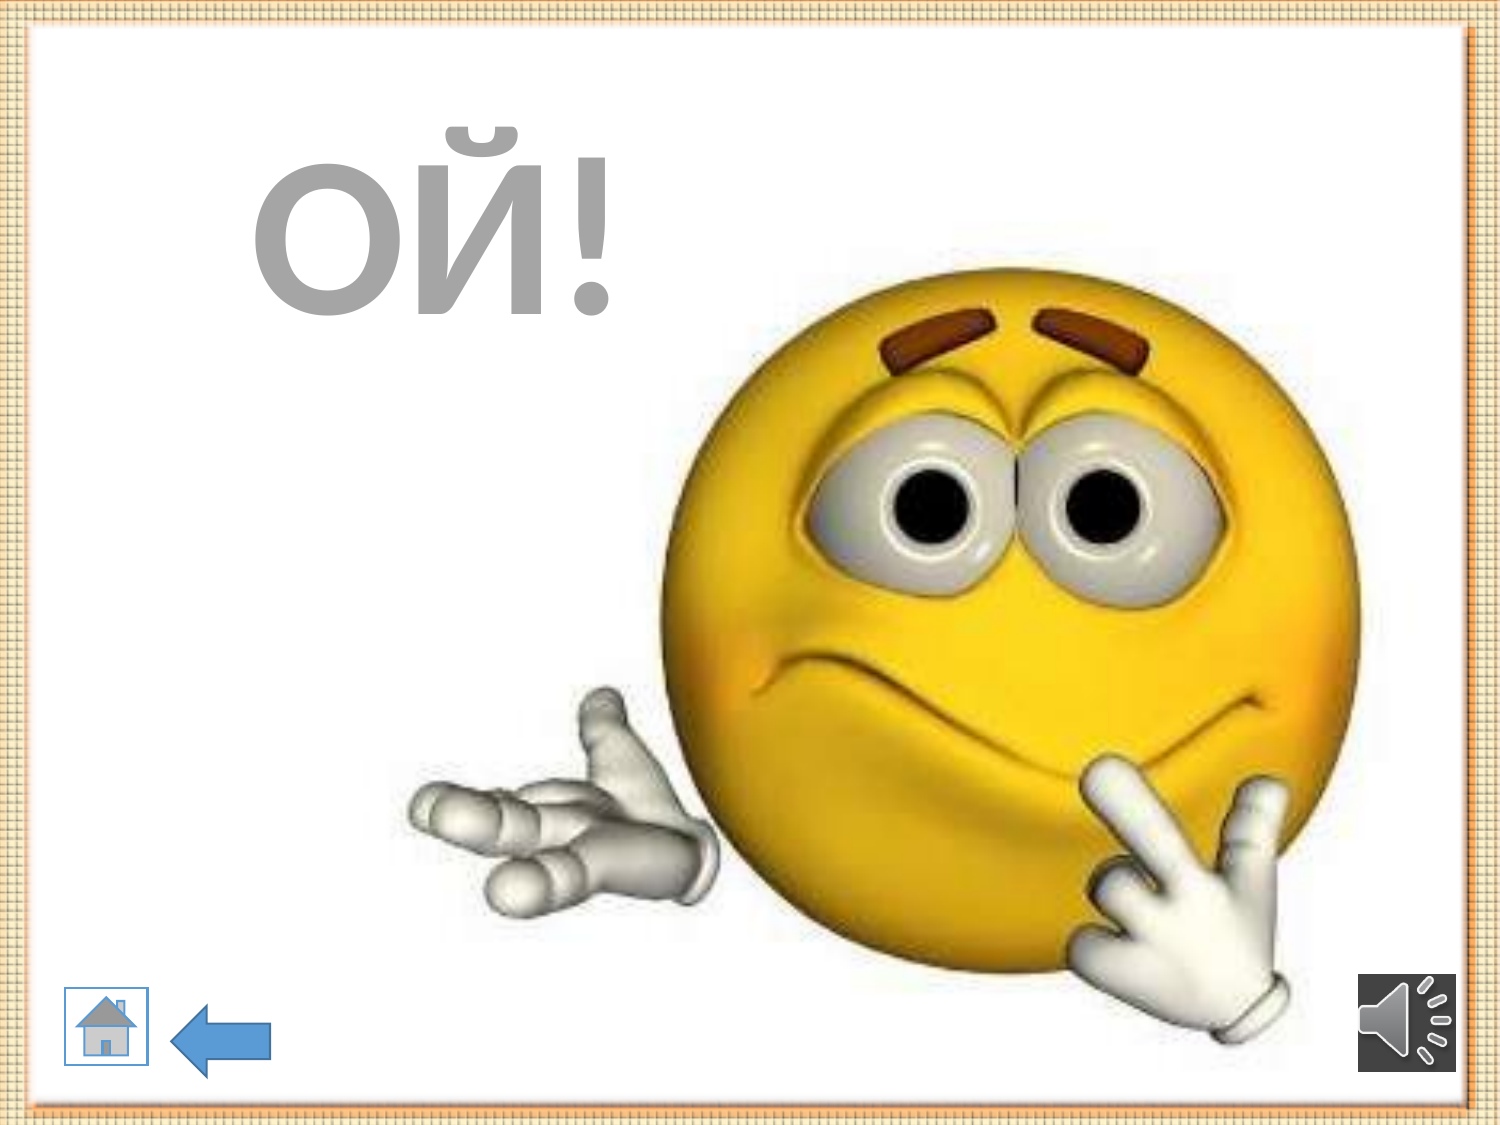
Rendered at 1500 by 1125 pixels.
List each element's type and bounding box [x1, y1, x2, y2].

picture [0, 0, 1500, 1125]
text_box [1357, 973, 1458, 1074]
